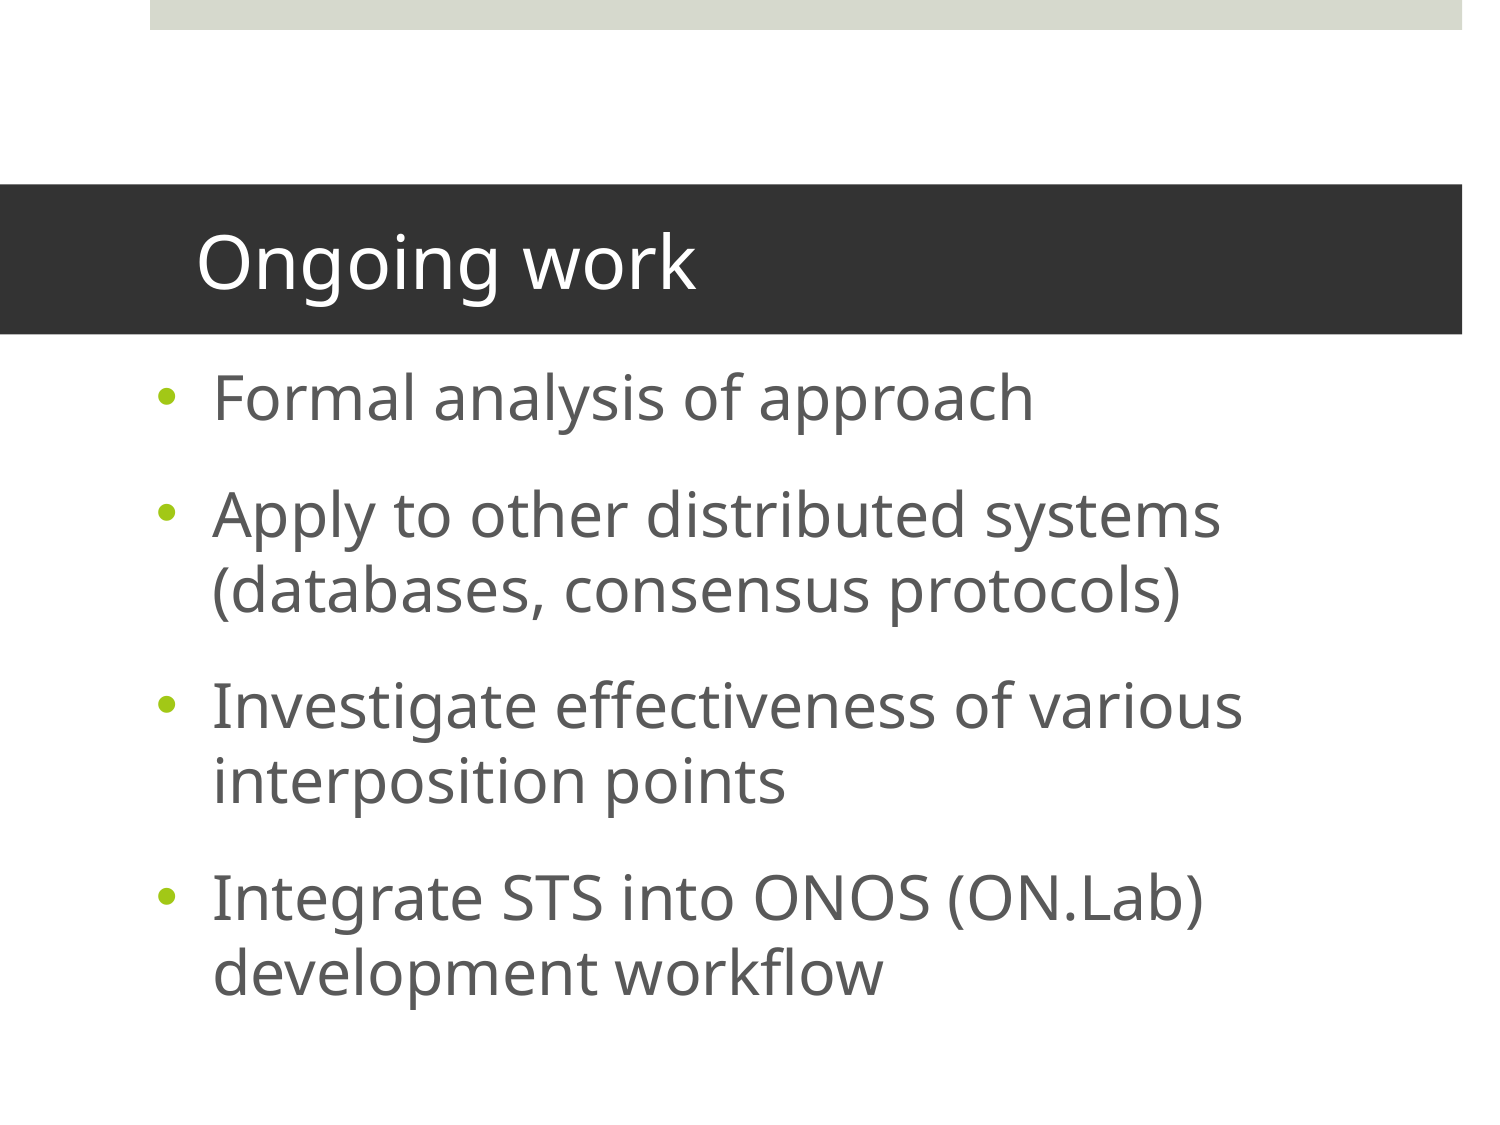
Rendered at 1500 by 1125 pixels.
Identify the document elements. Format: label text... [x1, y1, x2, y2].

title Ongoing work [0, 184, 1463, 335]
list Formal analysis of approach Apply to other distributed systems (databases, consensus protocols) Investigate effectiveness of various interposition points Integrate STS into ONOS (ON.Lab) development workflow [140, 350, 1500, 1093]
